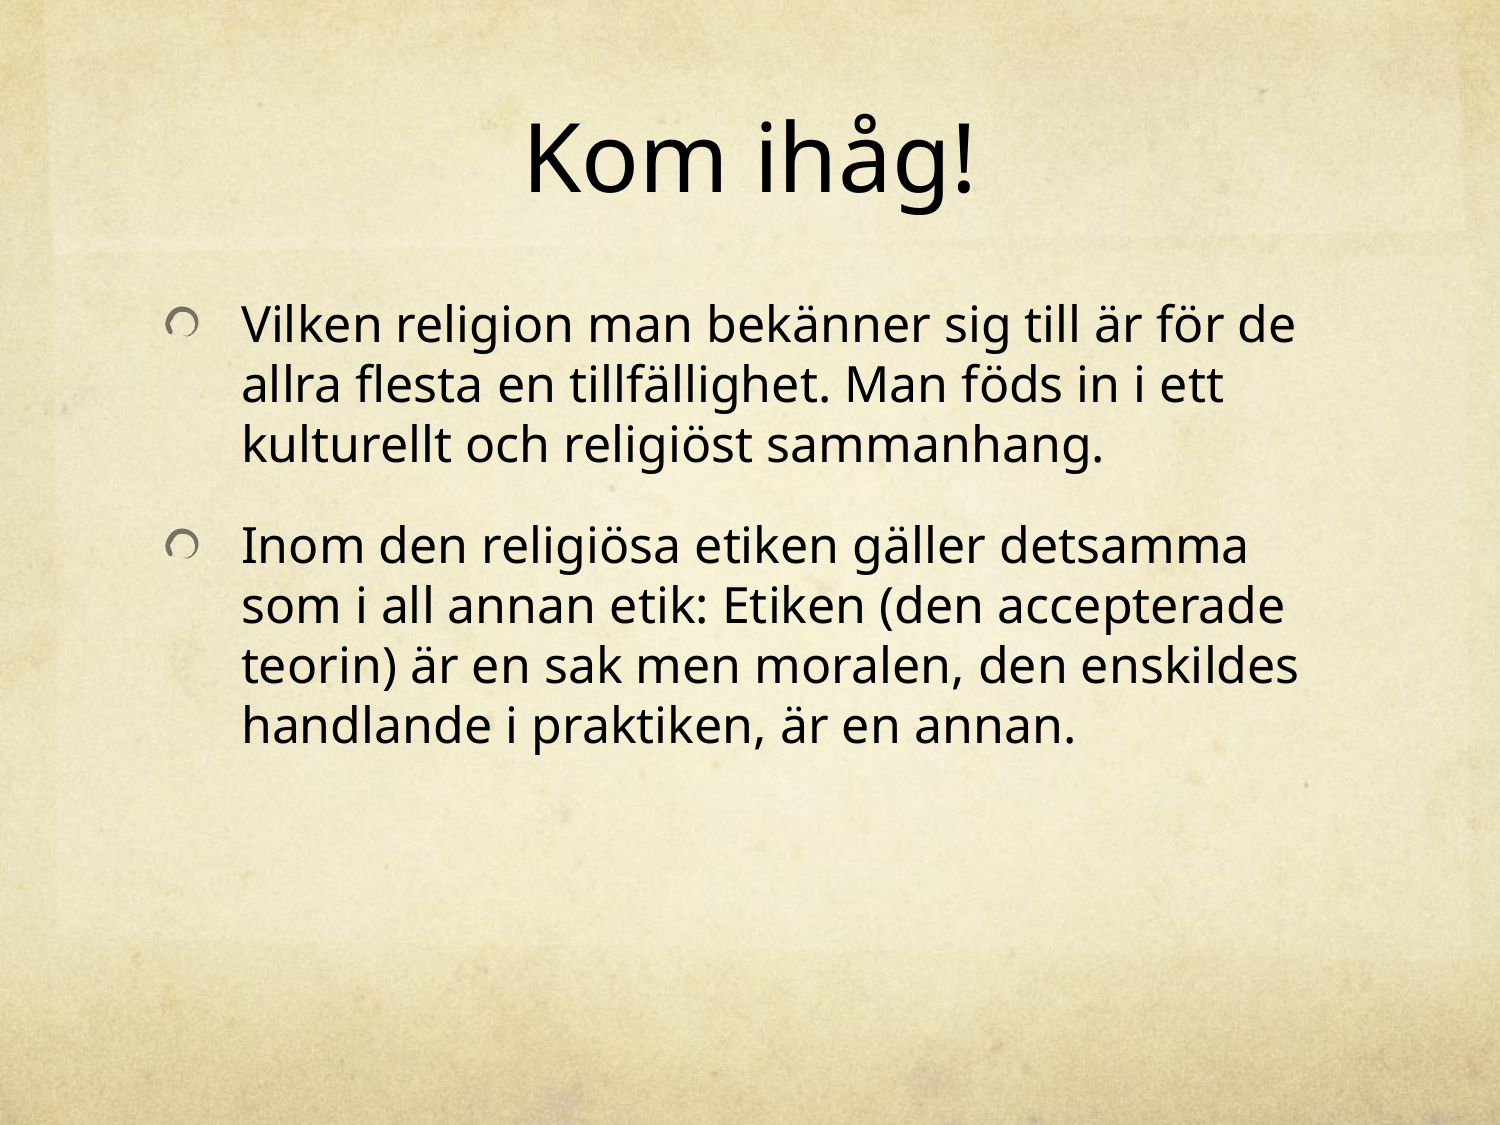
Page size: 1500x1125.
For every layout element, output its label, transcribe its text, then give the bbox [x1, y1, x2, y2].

title Kom ihåg! [150, 82, 1350, 225]
picture [0, 0, 1500, 1125]
list Vilken religion man bekänner sig till är för de allra flesta en tillfällighet. Man föds in i ett kulturellt och religiöst sammanhang. Inom den religiösa etiken gäller detsamma som i all annan etik: Etiken (den accepterade teorin) är en sak men moralen, den enskildes handlande i praktiken, är en annan. [150, 284, 1350, 950]
